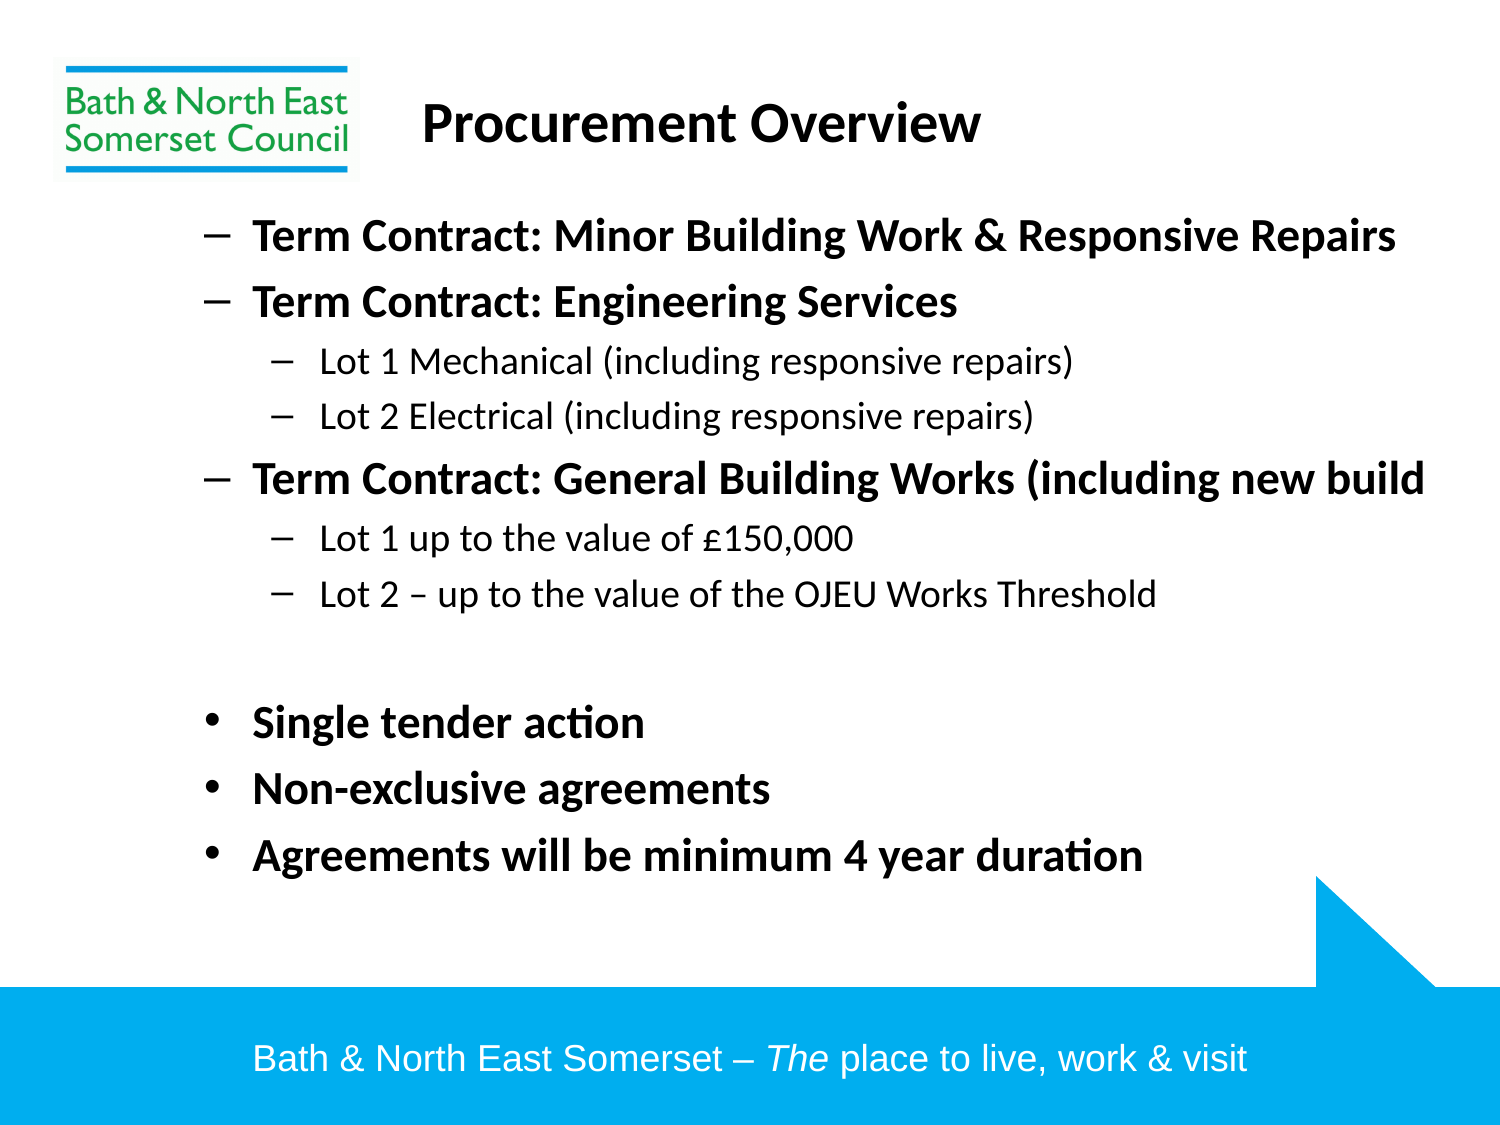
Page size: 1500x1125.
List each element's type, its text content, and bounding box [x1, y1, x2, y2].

text_box Term Contract: Minor Building Work & Responsive Repairs Term Contract: Engineering Services Lot 1 Mechanical (including responsive repairs) Lot 2 Electrical (including responsive repairs) Term Contract: General Building Works (including new build Lot 1 up to the value of £150,000 Lot 2 – up to the value of the OJEU Works Threshold Single tender action Non-exclusive agreements Agreements will be minimum 4 year duration [112, 196, 1463, 975]
picture [53, 57, 360, 182]
title Procurement Overview [407, 54, 1500, 185]
